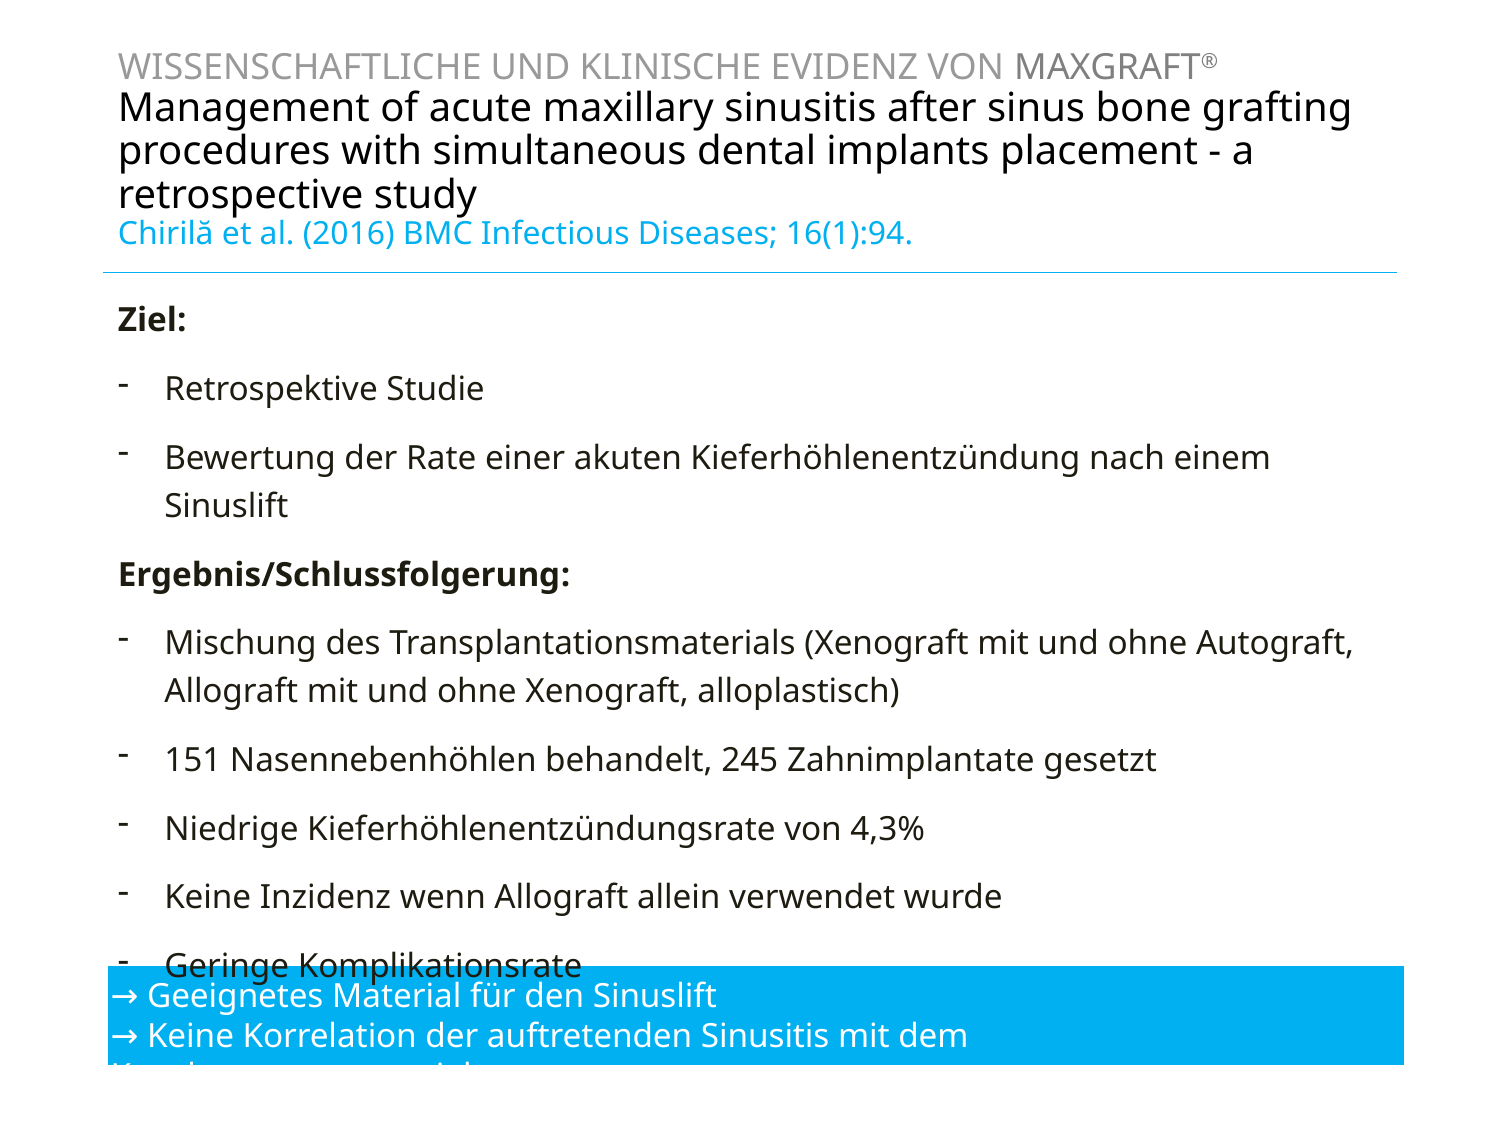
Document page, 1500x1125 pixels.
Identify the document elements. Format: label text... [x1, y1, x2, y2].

text_box [1313, 966, 1403, 1064]
text_box Ziel: Retrospektive Studie Bewertung der Rate einer akuten Kieferhöhlenentzündung nach einem Sinuslift Ergebnis/Schlussfolgerung: Mischung des Transplantationsmaterials (Xenograft mit und ohne Autograft, Allograft mit und ohne Xenograft, alloplastisch) 151 Nasennebenhöhlen behandelt, 245 Zahnimplantate gesetzt Niedrige Kieferhöhlenentzündungsrate von 4,3% Keine Inzidenz wenn Allograft allein verwendet wurde Geringe Komplikationsrate [103, 283, 1397, 884]
text_box → Geeignetes Material für den Sinuslift → Keine Korrelation der auftretenden Sinusitis mit dem Knochenersatzmaterial [103, 966, 1313, 1102]
text_box WISSENSCHAFTLICHE UND KLINISCHE EVIDENZ VON maxgraft® Management of acute maxillary sinusitis after sinus bone grafting procedures with simultaneous dental implants placement - a retrospective study Chirilă et al. (2016) BMC Infectious Diseases; 16(1):94. [103, 41, 1443, 259]
